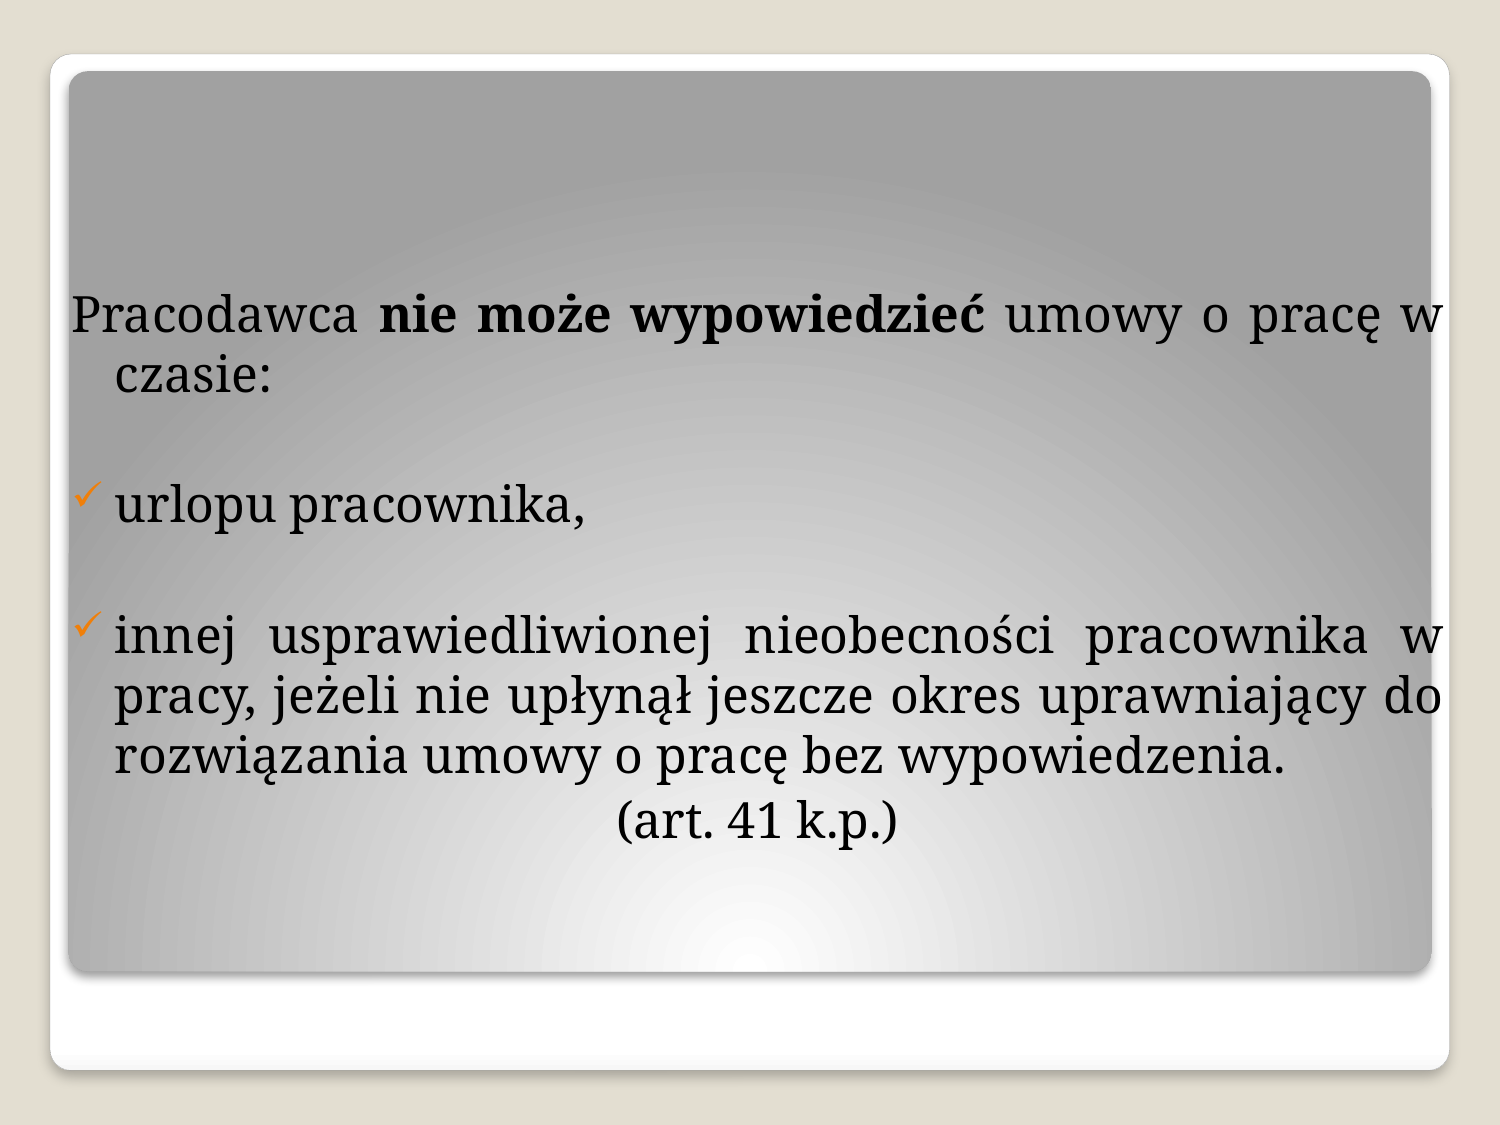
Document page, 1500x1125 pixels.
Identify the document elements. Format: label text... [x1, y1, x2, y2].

list Pracodawca nie może wypowiedzieć umowy o pracę w czasie: urlopu pracownika, innej usprawiedliwionej nieobecności pracownika w pracy, jeżeli nie upłynął jeszcze okres uprawniający do rozwiązania umowy o pracę bez wypowiedzenia. (art. 41 k.p.) [41, 42, 1459, 1081]
